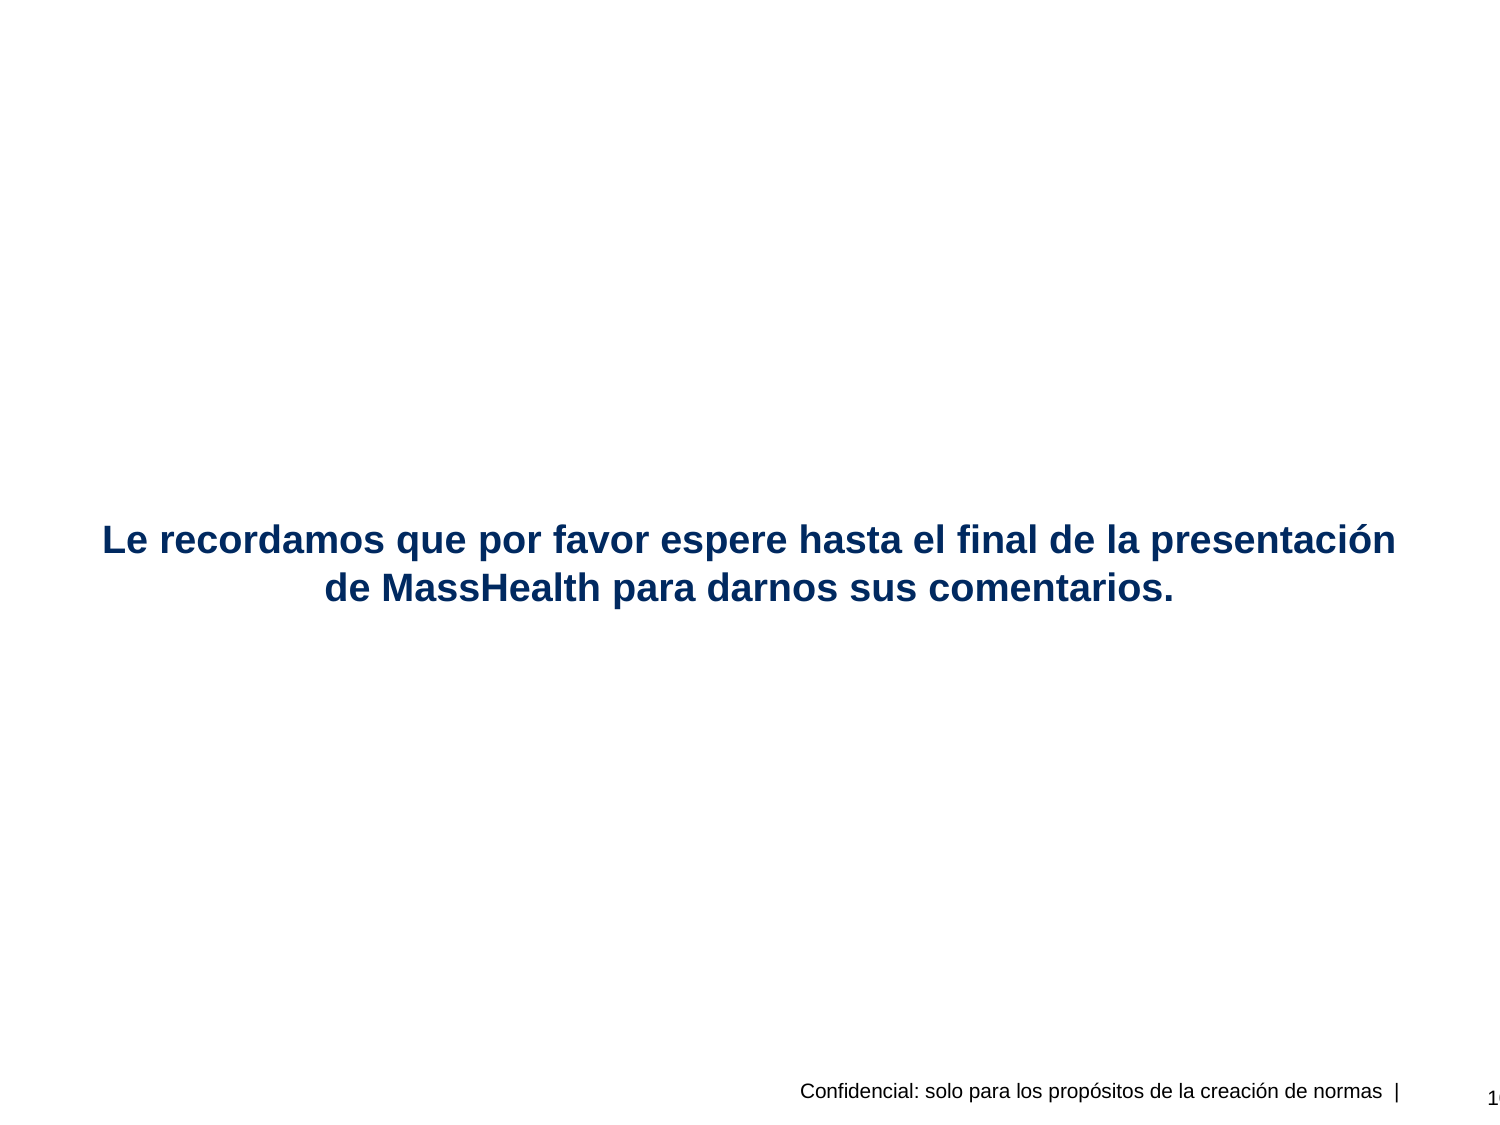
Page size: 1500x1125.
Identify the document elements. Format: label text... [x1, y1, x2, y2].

text_box Le recordamos que por favor espere hasta el final de la presentación de MassHealth para darnos sus comentarios. [88, 514, 1412, 610]
